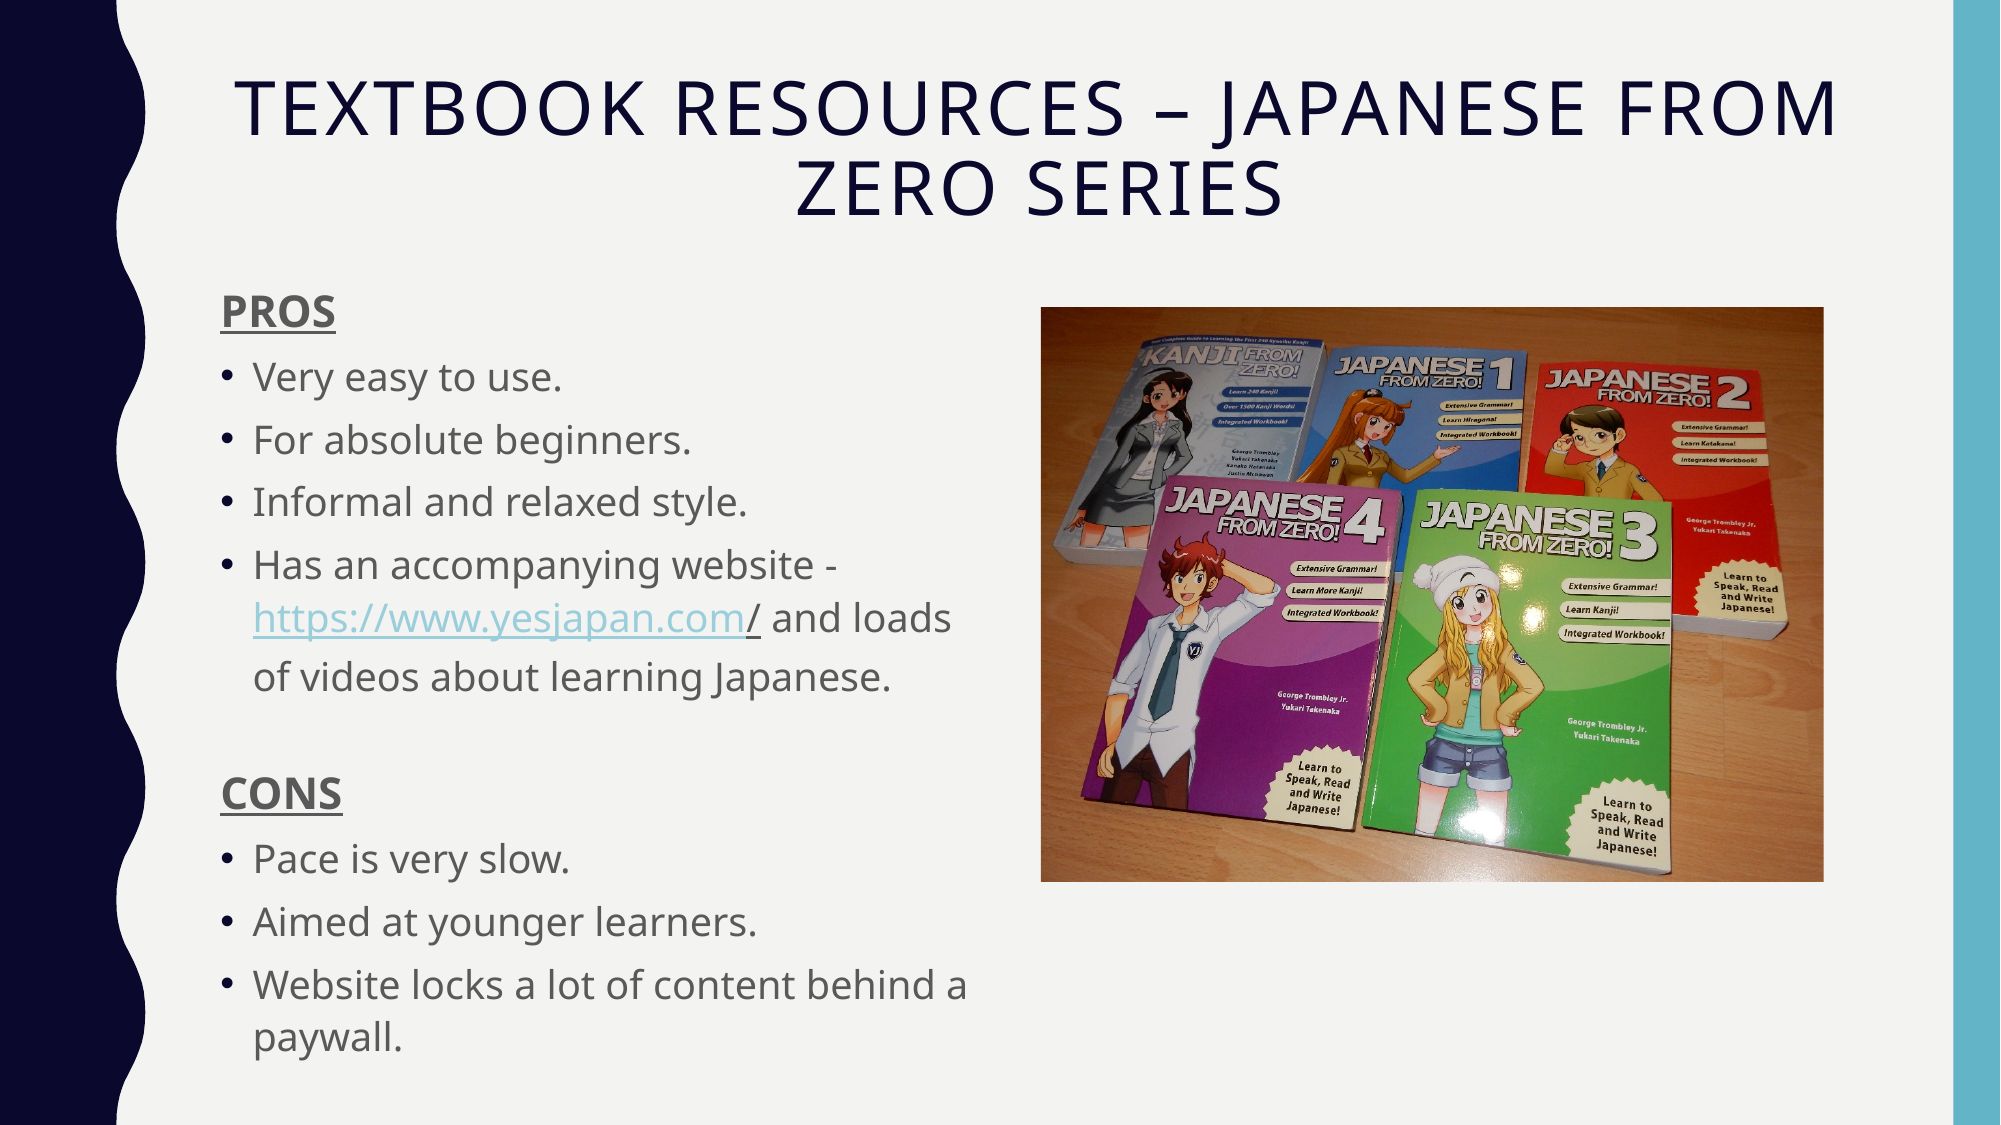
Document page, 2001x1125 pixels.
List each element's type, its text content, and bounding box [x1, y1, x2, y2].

title TEXTBOOK RESOURCES – Japanese from Zero Series [205, 62, 1875, 308]
list PROS Very easy to use. For absolute beginners. Informal and relaxed style. Has an accompanying website - https://www.yesjapan.com/ and loads of videos about learning Japanese. CONS Pace is very slow. Aimed at younger learners. Website locks a lot of content behind a paywall. [205, 270, 993, 1069]
picture [1040, 307, 1824, 883]
